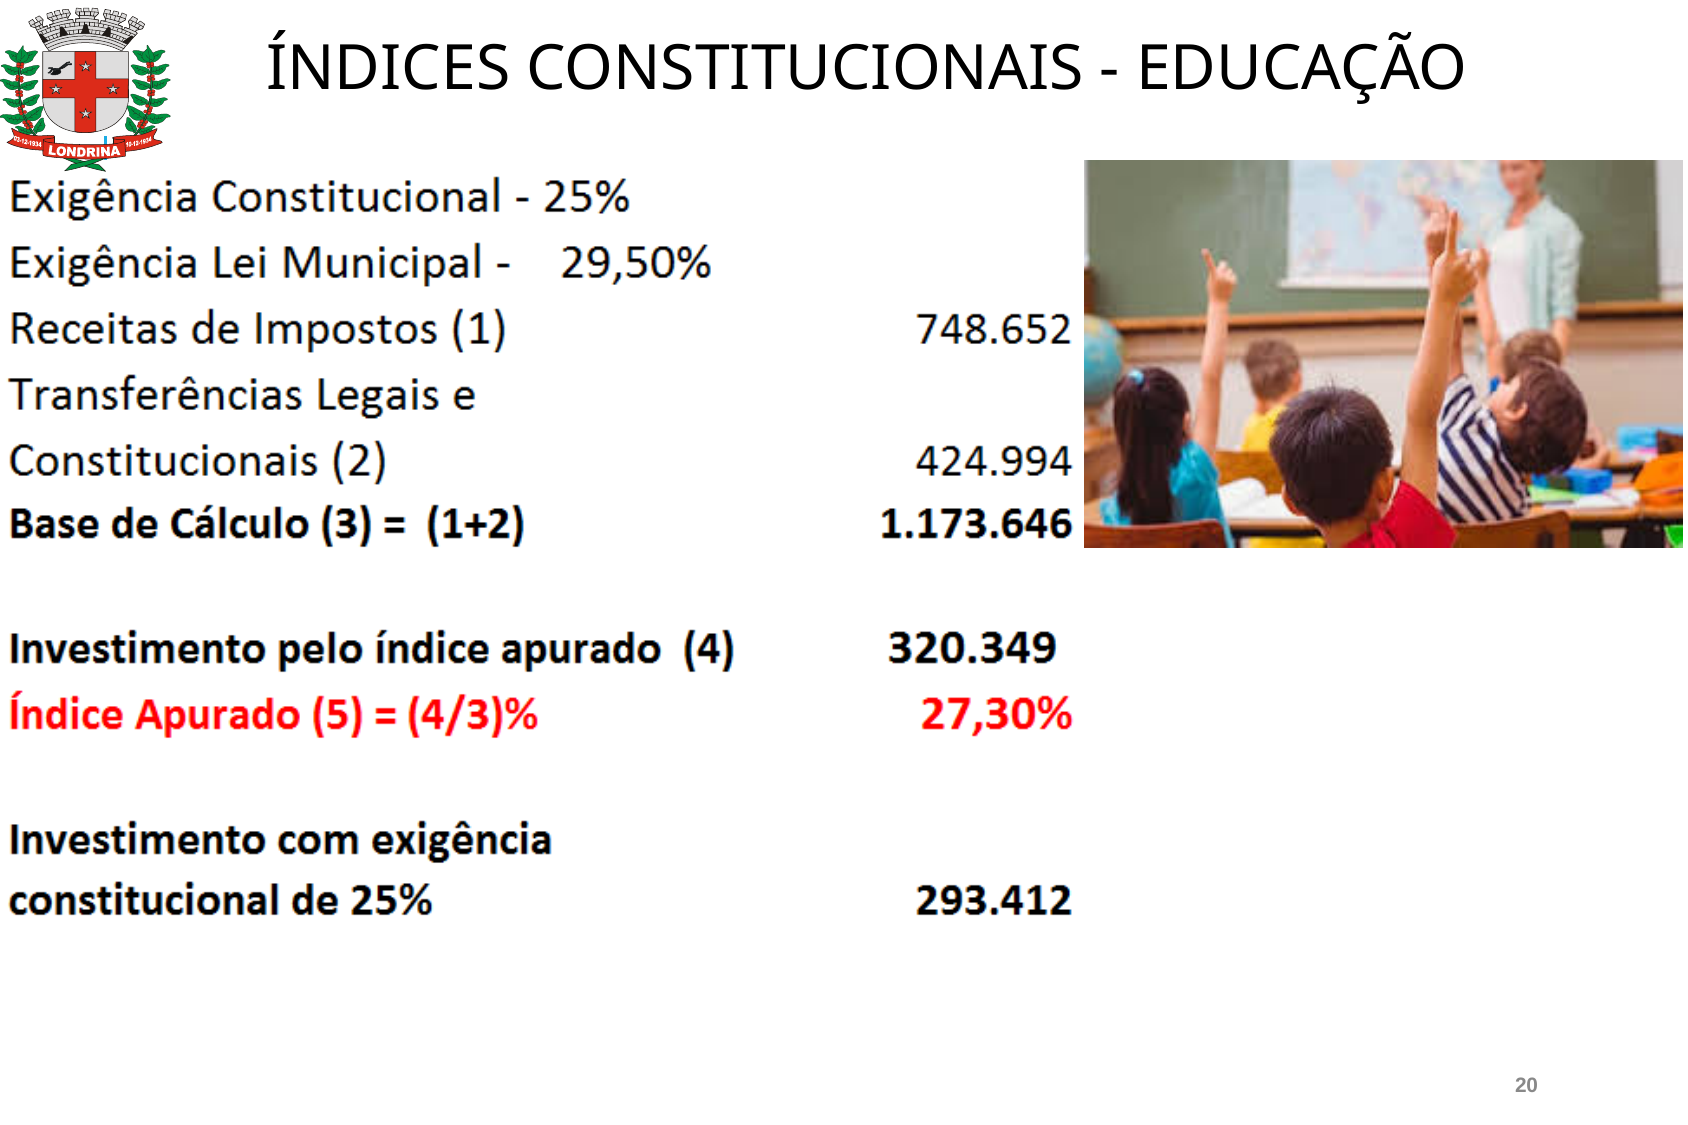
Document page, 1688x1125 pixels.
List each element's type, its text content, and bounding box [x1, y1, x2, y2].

text_box ÍNDICES CONSTITUCIONAIS - EDUCAÇÃO [176, 19, 1600, 110]
slide_number 20 [1500, 1061, 1635, 1107]
picture [1084, 160, 1683, 549]
picture [0, 7, 1082, 929]
